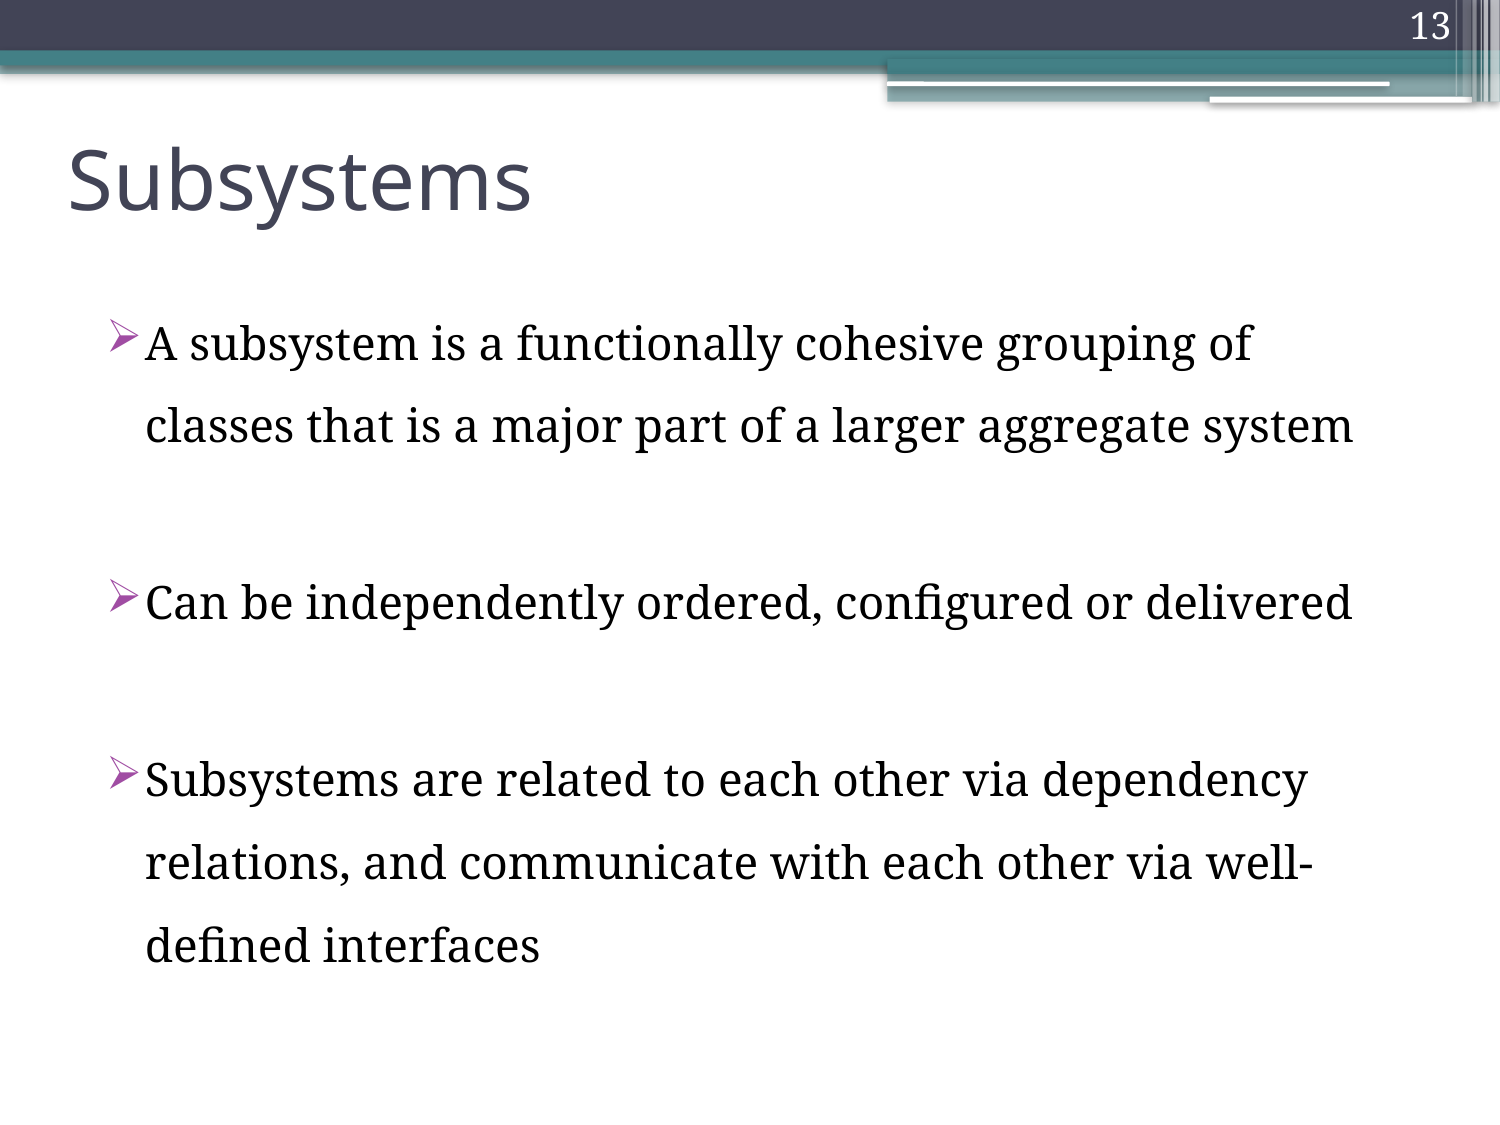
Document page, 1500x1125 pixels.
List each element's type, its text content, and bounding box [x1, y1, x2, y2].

slide_number 13 [1341, 0, 1466, 61]
title Subsystems [53, 90, 1404, 265]
list A subsystem is a functionally cohesive grouping of classes that is a major part of a larger aggregate system Can be independently ordered, configured or delivered Subsystems are related to each other via dependency relations, and communicate with each other via well-defined interfaces [75, 278, 1425, 1079]
